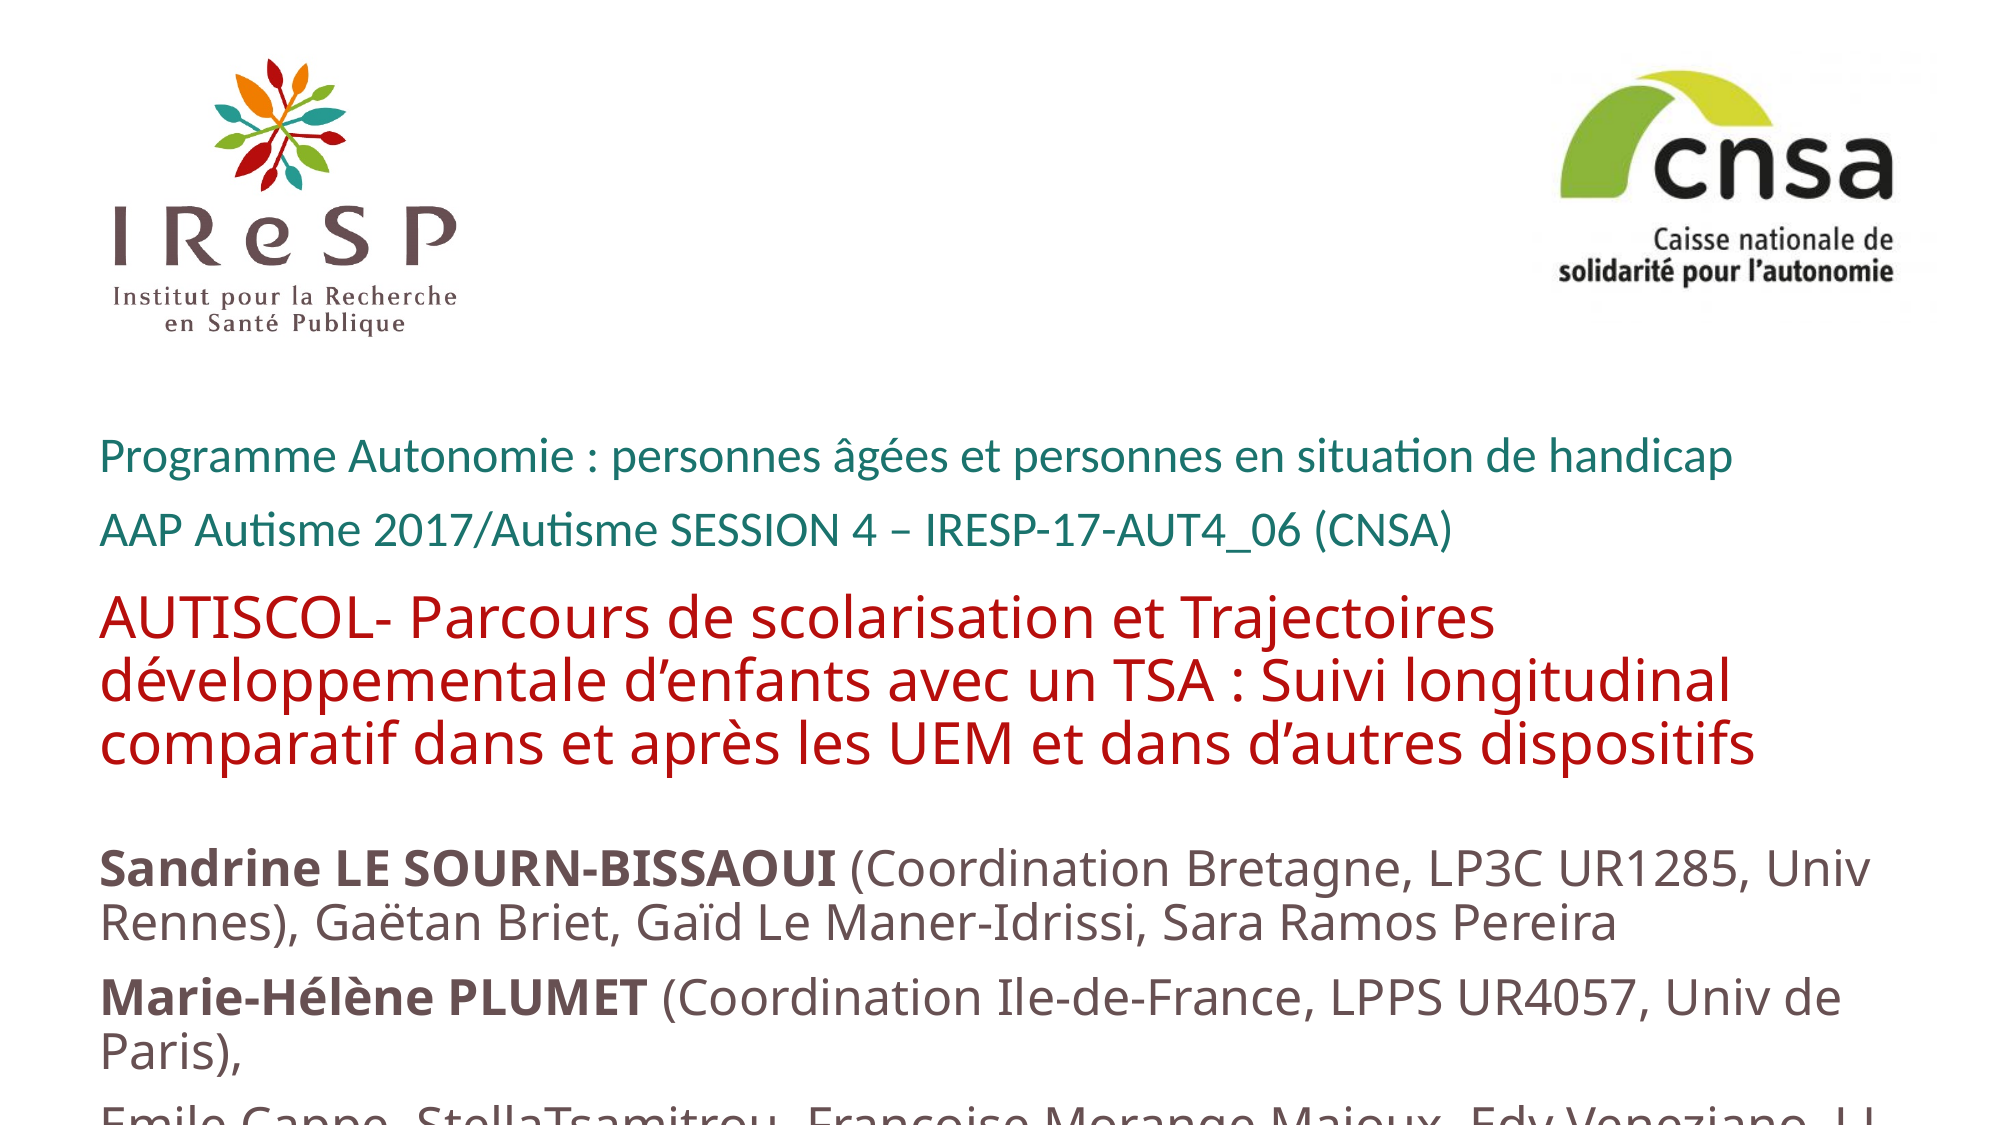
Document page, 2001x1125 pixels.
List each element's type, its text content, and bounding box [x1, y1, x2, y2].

subtitle Sandrine LE SOURN-BISSAOUI (Coordination Bretagne, LP3C UR1285, Univ Rennes), Gaëtan Briet, Gaïd Le Maner-Idrissi, Sara Ramos Pereira Marie-Hélène PLUMET (Coordination Ile-de-France, LPPS UR4057, Univ de Paris), Emile Cappe, StellaTsamitrou, Françoise Morange Majoux, Edy Veneziano, J.L. Adrien [84, 835, 1956, 941]
picture [1532, 51, 1937, 323]
text_box Programme Autonomie : personnes âgées et personnes en situation de handicap AAP Autisme 2017/Autisme SESSION 4 – IRESP-17-AUT4_06 (CNSA) [84, 421, 1895, 552]
picture [55, 0, 514, 390]
title AUTISCOL- Parcours de scolarisation et Trajectoires développementale d’enfants avec un TSA : Suivi longitudinal comparatif dans et après les UEM et dans d’autres dispositifs [84, 583, 1937, 785]
